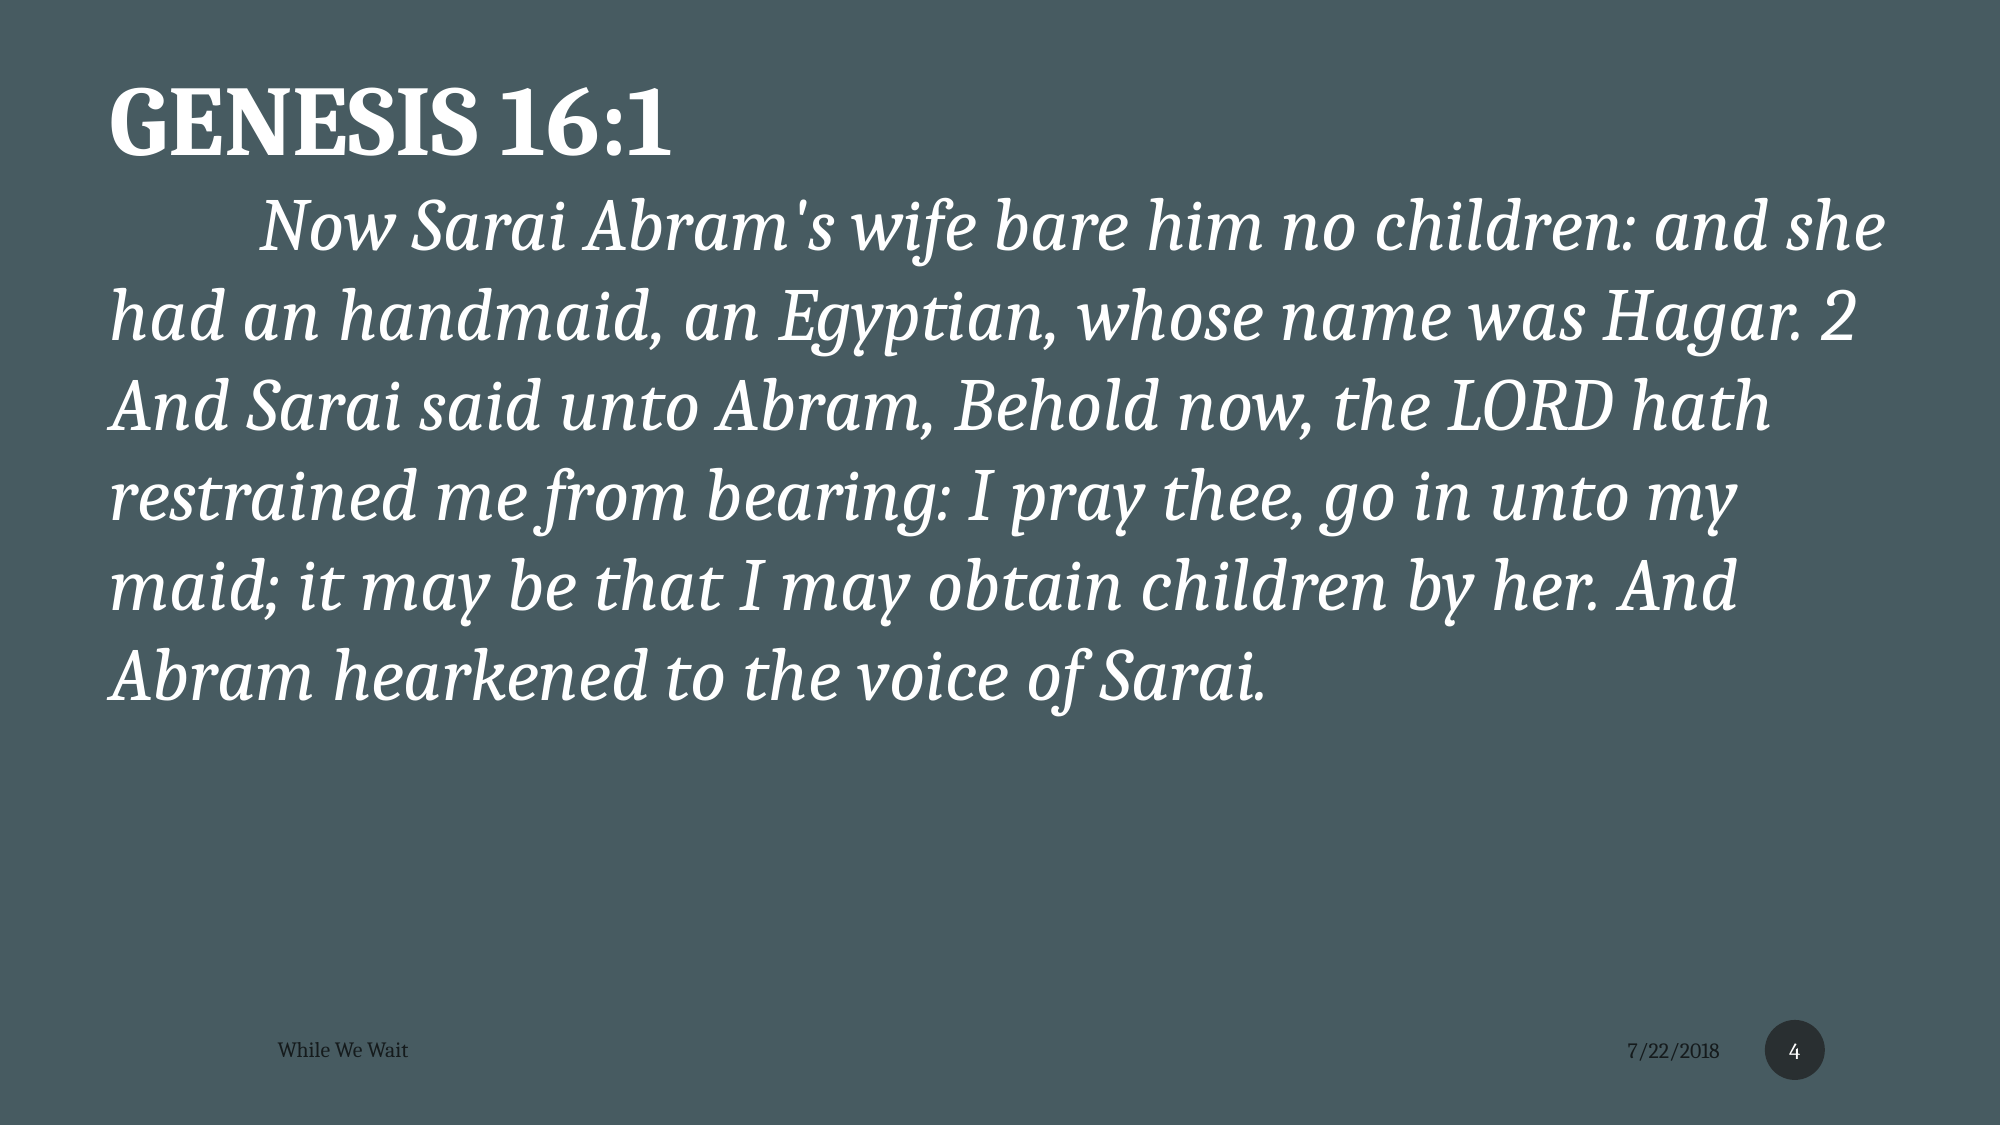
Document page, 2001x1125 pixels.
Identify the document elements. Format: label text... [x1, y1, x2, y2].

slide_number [1283, 1023, 1735, 1077]
slide_number 4 [1764, 1019, 1825, 1080]
footer While We Wait [262, 1023, 1231, 1076]
text_box GENESIS 16:1 Now Sarai Abram's wife bare him no children: and she had an handmaid, an Egyptian, whose name was Hagar. 2 And Sarai said unto Abram, Behold now, the LORD hath restrained me from bearing: I pray thee, go in unto my maid; it may be that I may obtain children by her. And Abram hearkened to the voice of Sarai. [94, 48, 1942, 724]
